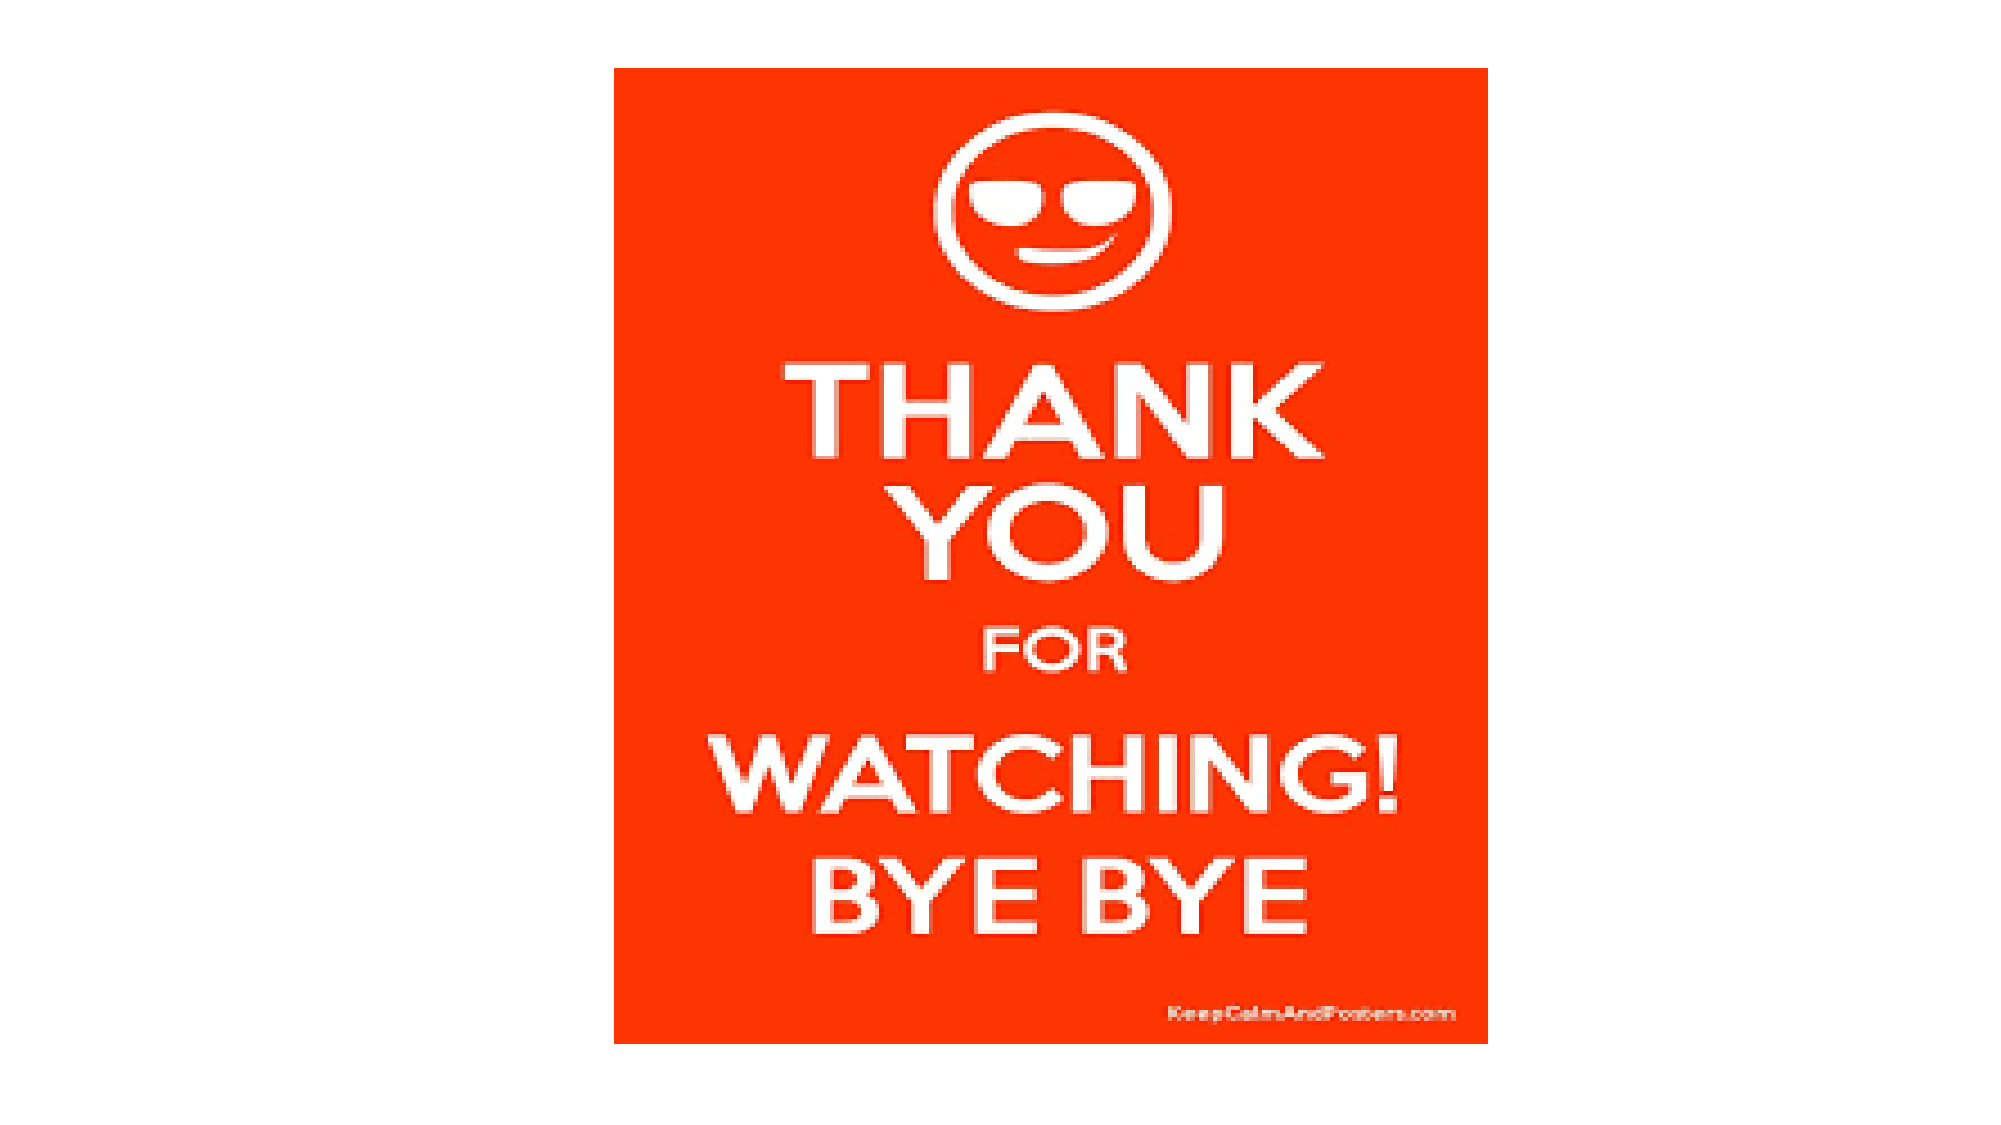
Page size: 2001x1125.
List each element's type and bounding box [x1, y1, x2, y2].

picture [614, 68, 1488, 1044]
